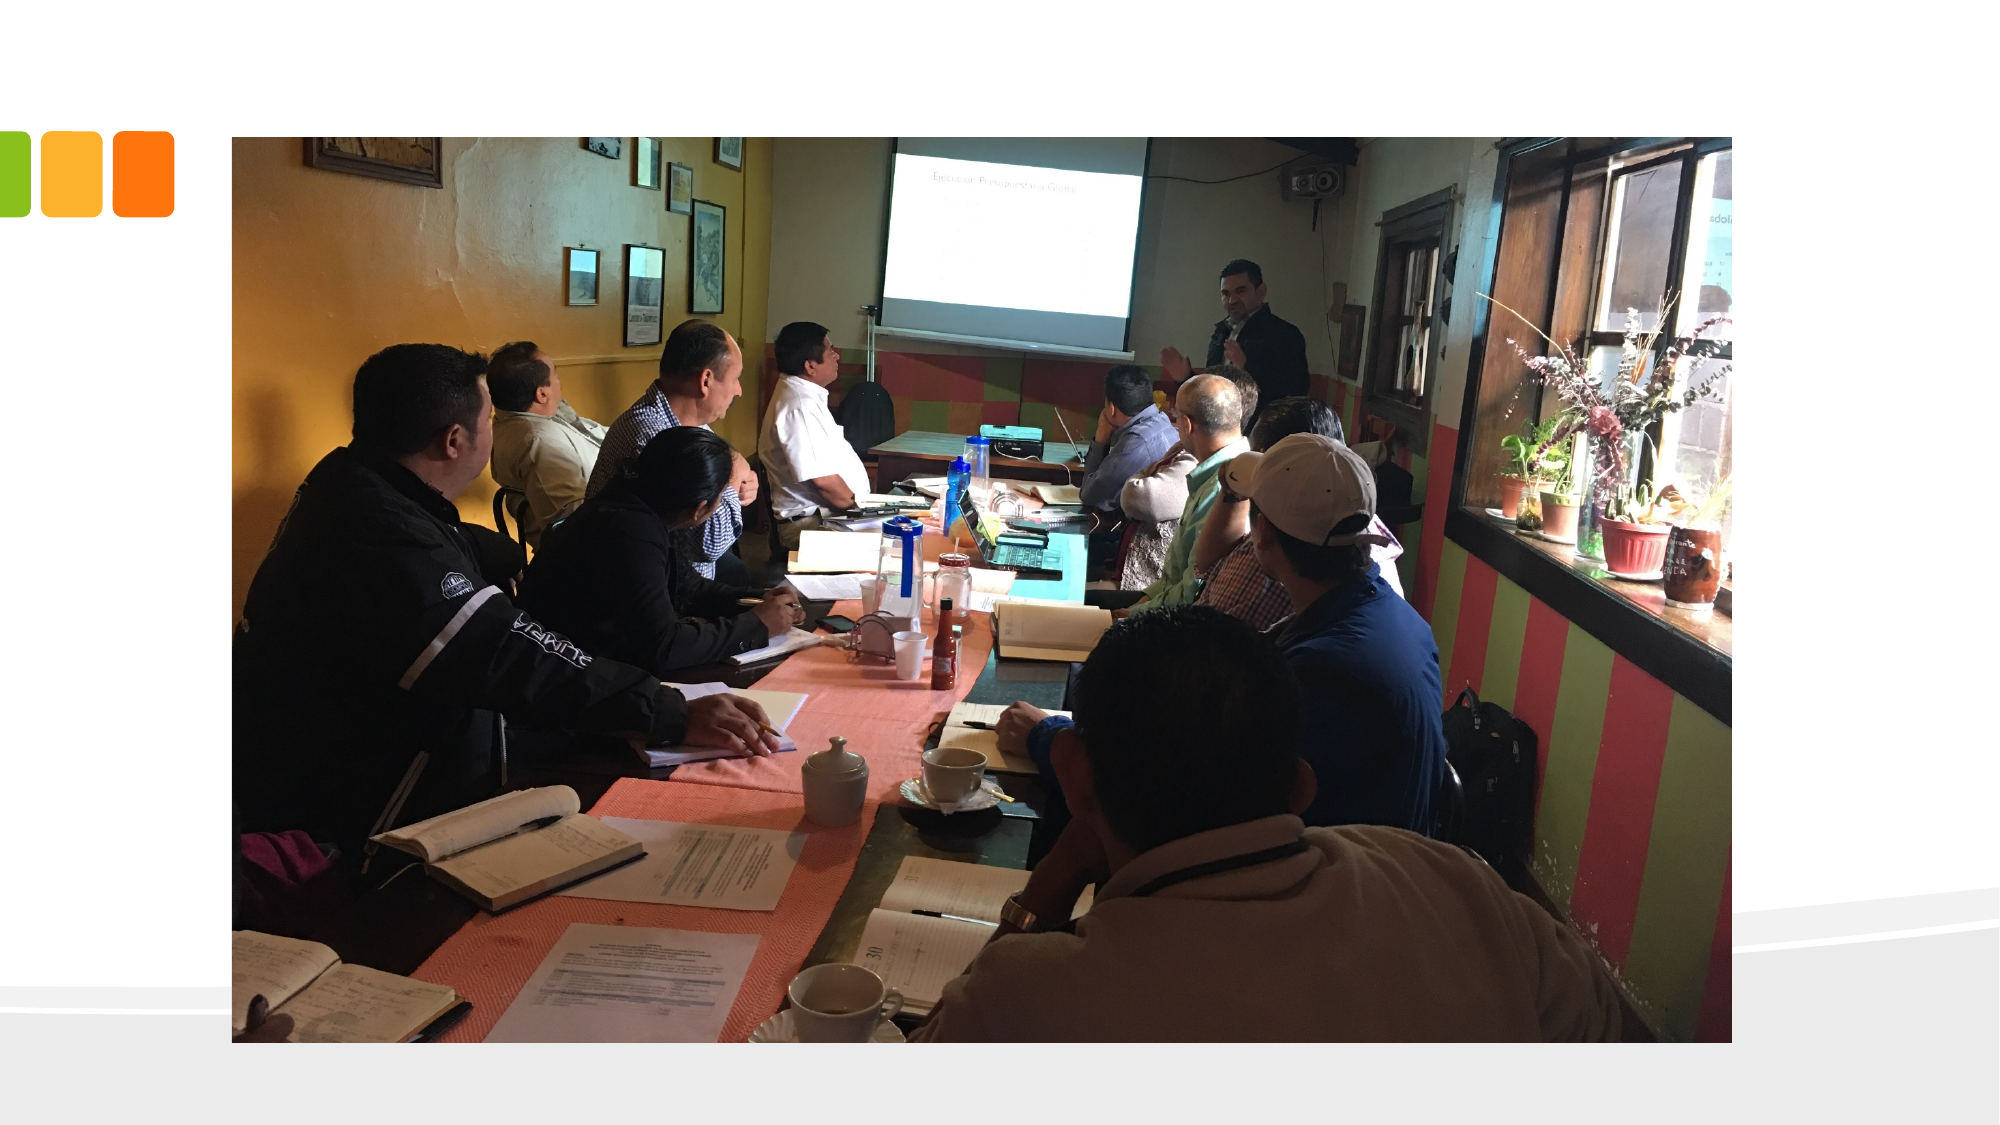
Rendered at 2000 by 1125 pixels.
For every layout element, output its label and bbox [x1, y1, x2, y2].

picture [231, 136, 1733, 1043]
